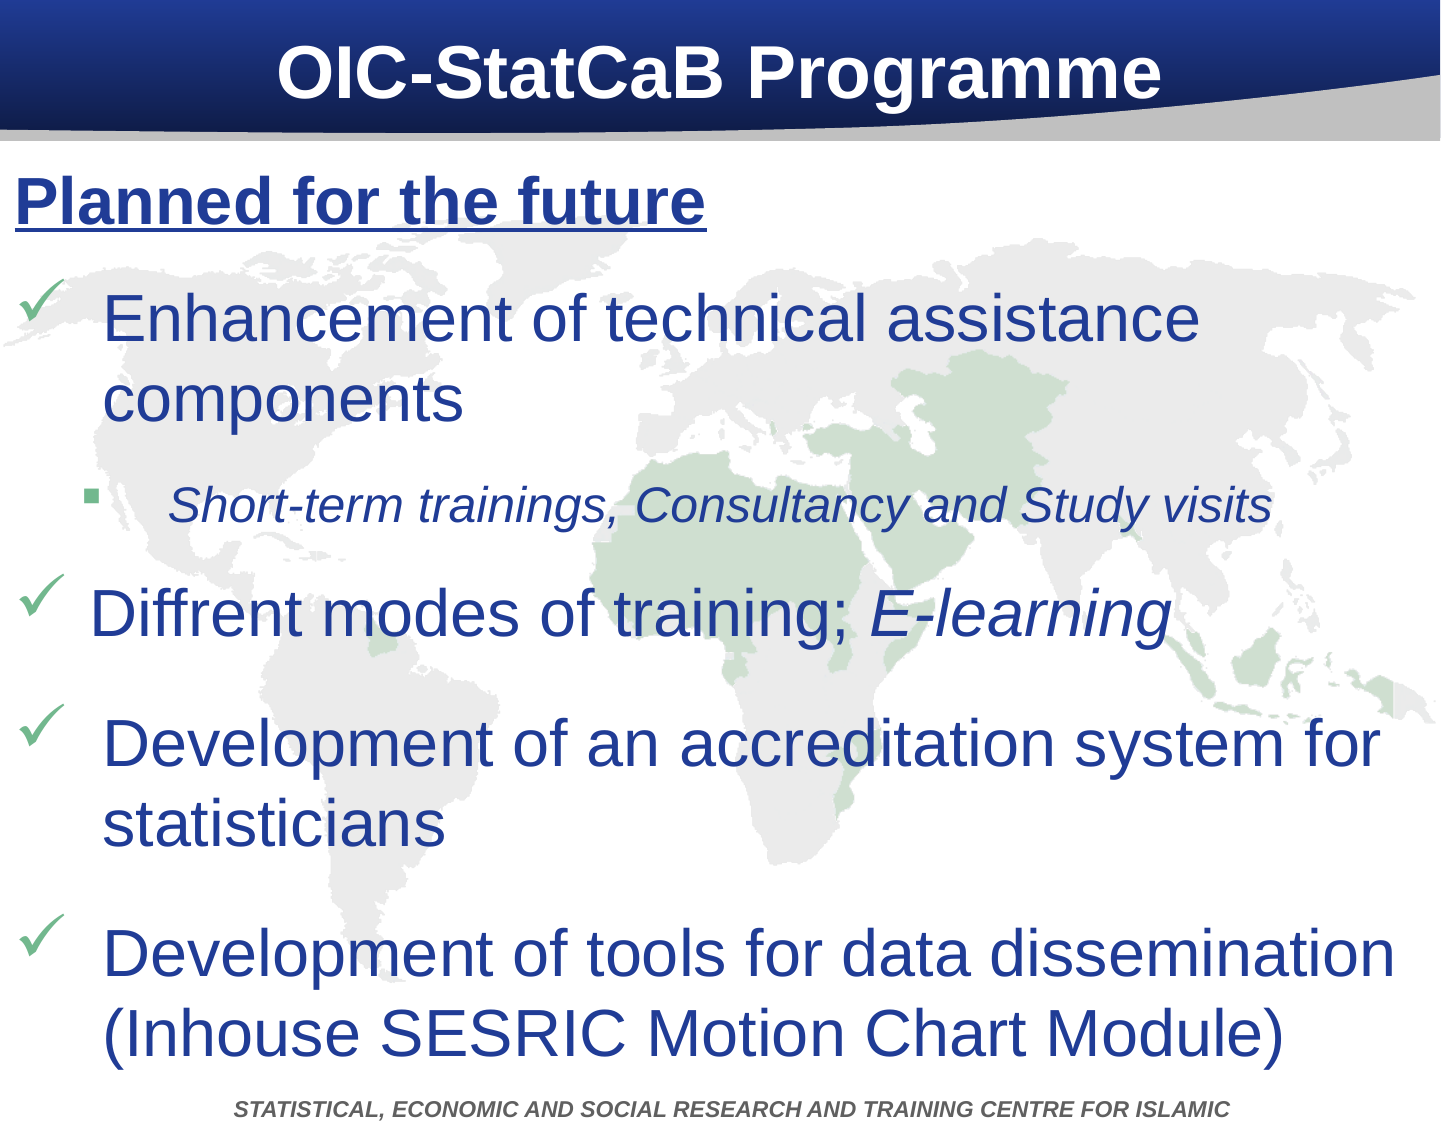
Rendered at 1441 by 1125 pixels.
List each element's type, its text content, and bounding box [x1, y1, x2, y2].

title OIC-StatCaB Programme [0, 12, 1441, 126]
text_box STATISTICAL, ECONOMIC AND SOCIAL RESEARCH AND TRAINING CENTRE FOR ISLAMIC COUNTRIES [156, 1087, 1309, 1113]
list Planned for the future Enhancement of technical assistance components Short-term trainings, Consultancy and Study visits Diffrent modes of training; E-learning Development of an accreditation system for statisticians Development of tools for data dissemination (Inhouse SESRIC Motion Chart Module) [0, 149, 1440, 1088]
